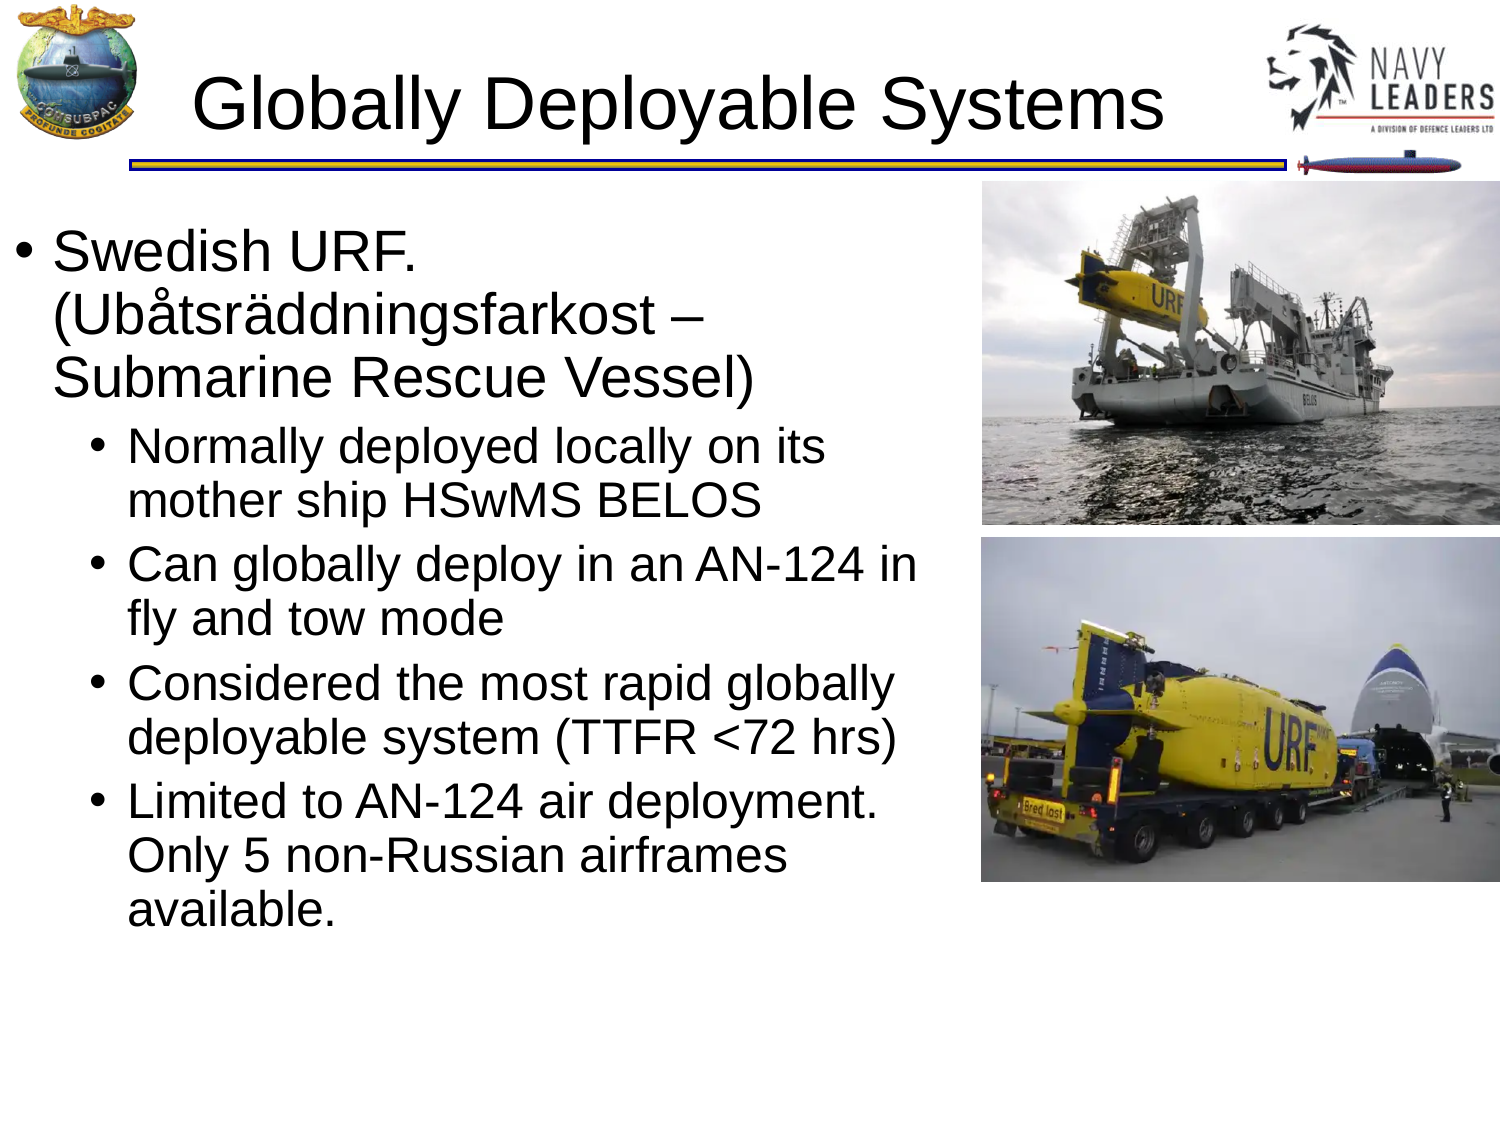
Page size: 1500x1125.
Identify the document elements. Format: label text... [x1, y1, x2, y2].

picture [980, 179, 1500, 525]
picture [9, 1, 146, 144]
text_box Swedish URF. (Ubåtsräddningsfarkost – Submarine Rescue Vessel) Normally deployed locally on its mother ship HSwMS BELOS Can globally deploy in an AN-124 in fly and tow mode Considered the most rapid globally deployable system (TTFR <72 hrs) Limited to AN-124 air deployment. Only 5 non-Russian airframes available. [0, 214, 946, 1074]
picture [980, 535, 1500, 882]
title Globally Deployable Systems [190, 11, 1500, 199]
